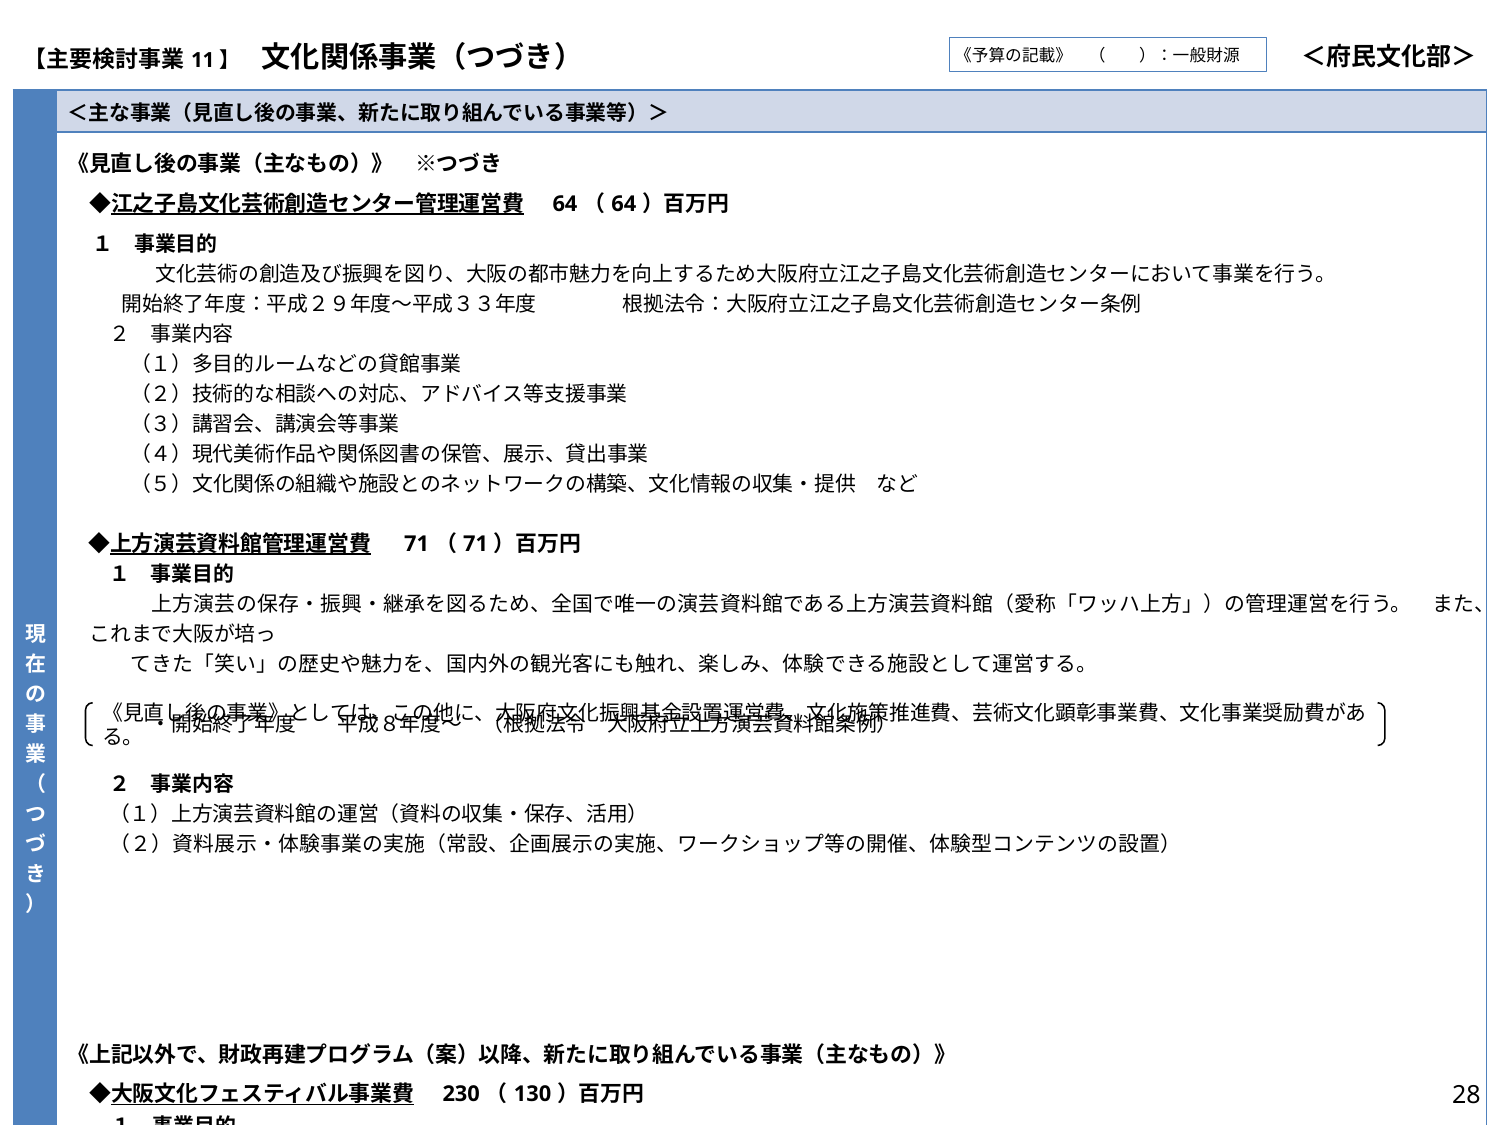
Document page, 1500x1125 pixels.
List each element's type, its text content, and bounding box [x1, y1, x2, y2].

table_header ＜主な事業（見直し後の事業、新たに取り組んでいる事業等）＞ [57, 91, 1486, 131]
table_header 現在の事業（つづき） [14, 91, 55, 1125]
text_box 28 [1145, 1063, 1496, 1124]
text_box 《予算の記載》 （ ）：一般財源 [947, 36, 1269, 74]
table_cell 《見直し後の事業（主なもの）》 ※つづき ◆江之子島文化芸術創造センター管理運営費 64（64）百万円 １ 事業目的 文化芸術の創造及び振興を図り、大阪の都市魅力を向上するため大阪府立江之子島文化芸術創造センターにおいて事業を行う。 開始終了年度：平成２９年度～平成３３年度 根拠法令：大阪府立江之子島文化芸術創造センター条例 ２ 事業内容 （１）多目的ルームなどの貸館事業 （２）技術的な相談への対応、アドバイス等支援事業 （３）講習会、講演会等事業 （４）現代美術作品や関係図書の保管、展示、貸出事業 （５）文化関係の組織や施設とのネットワークの構築、文化情報の収集・提供 など ◆上方演芸資料館管理運営費 71（71）百万円 １ 事業目的 上方演芸の保存・振興・継承を図るため、全国で唯一の演芸資料館である上方演芸資料館（愛称「ワッハ上方」）の管理運営を行う。 また、これまで大阪が培っ てきた「笑い」の歴史や魅力を、国内外の観光客にも触れ、楽しみ、体験できる施設として運営する。 ・開始終了年度 平成８年度～ （根拠法令 大阪府立上方演芸資料館条例） ２ 事業内容 （１）上方演芸資料館の運営（資料の収集・保存、活用） （２）資料展示・体験事業の実施（常設、企画展示の実施、ワークショップ等の開催、体験型コンテンツの設置） 《上記以外で、財政再建プログラム（案）以降、新たに取り組んでいる事業（主なもの）》 ◆大阪文化フェスティバル事業費 230（130）百万円 １ 事業目的 文化を核として大阪の都市魅力を創造し、発信していく事業として実施。 大阪が誇る上方伝統芸能や上方演芸をはじめ、優れた音楽、演劇、アート等、多彩で豊かな文化の魅力を広く国内外に発信し、インバウンドも含めた多くの観光客 を呼び込むことにより、国際エンターテインメント都市の実現を目指す。 開始年度 平成29年度～ ２ 事業内容 府内のホールや劇場、公園において、上方伝統芸能や上方芸能をはじめ、音楽や舞台、アート、各地で受け継がれている伝統行事などの多彩で豊かな文化資源を 活用した事業（プログラム）を展開する。 [57, 133, 1486, 1125]
text_box 《見直し後の事業》としては、この他に、大阪府文化振興基金設置運営費、文化施策推進費、芸術文化顕彰事業費、文化事業奨励費がある。 [84, 701, 1386, 747]
table_header 【主要検討事業11】 文化関係事業（つづき） [12, 21, 1053, 89]
table_header ＜府民文化部＞ [1053, 21, 1488, 89]
